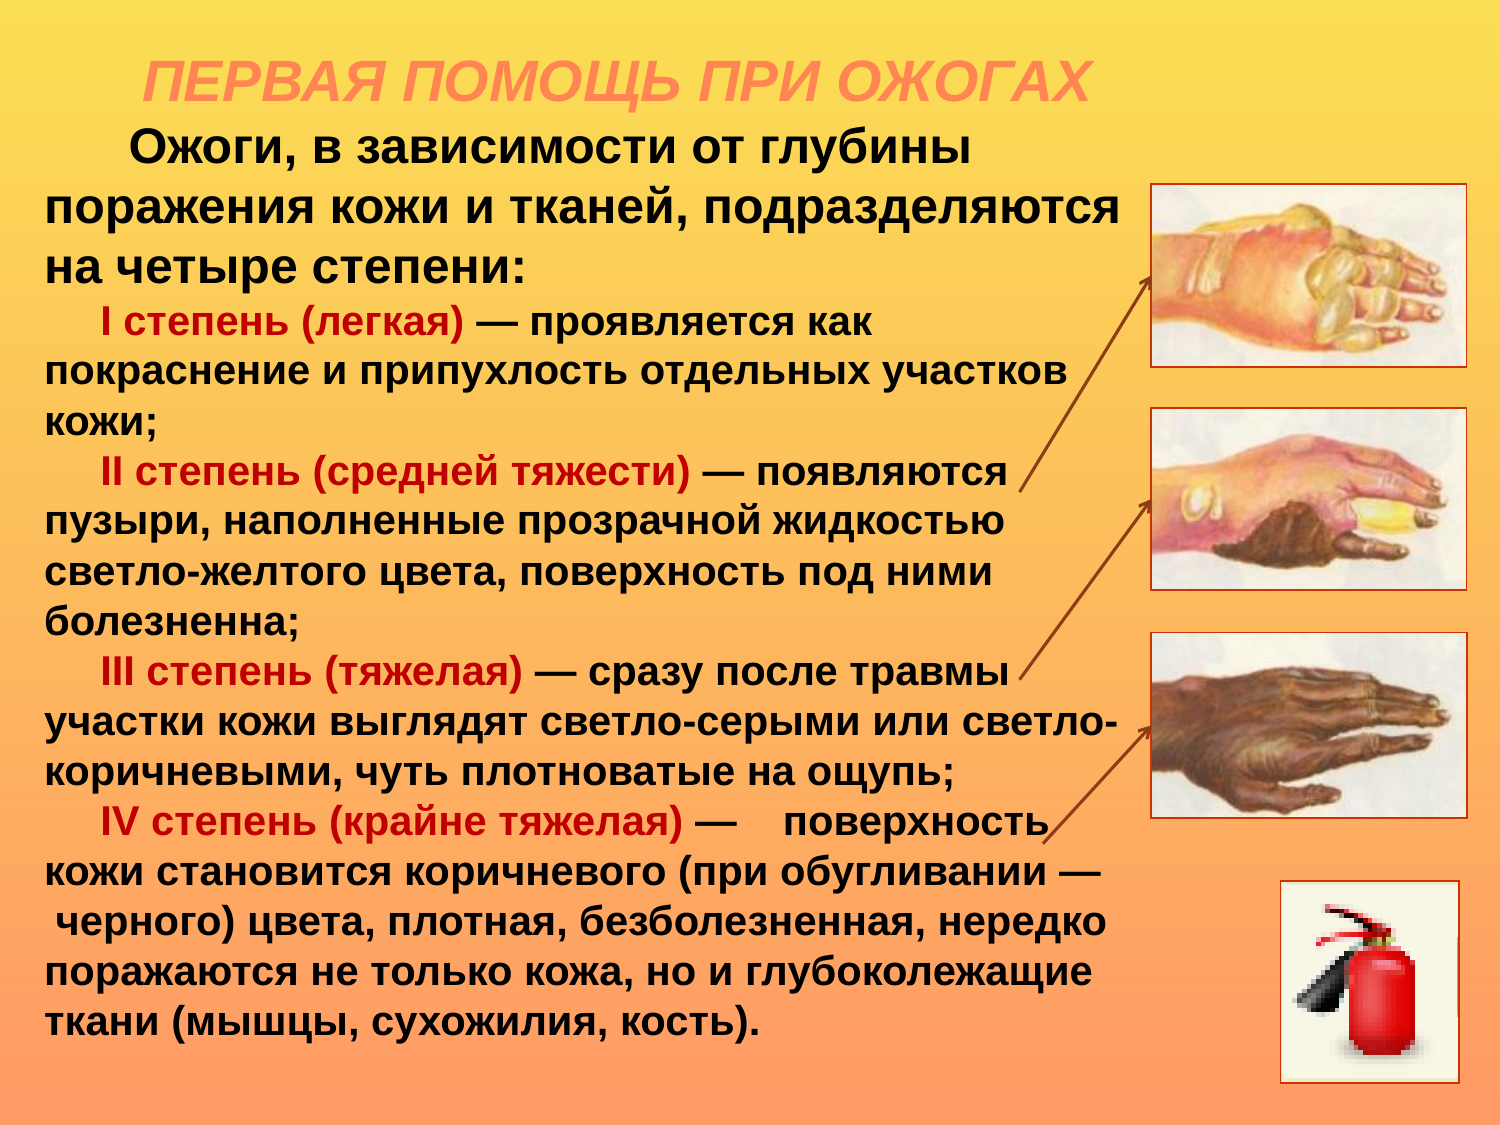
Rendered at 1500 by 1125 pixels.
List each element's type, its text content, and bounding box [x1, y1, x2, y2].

picture [1151, 408, 1467, 590]
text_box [1037, 730, 1157, 840]
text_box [976, 317, 1195, 450]
text_box ПЕРВАЯ ПОМОЩЬ ПРИ ОЖОГАХ Ожоги, в зависимости от глубины поражения кожи и тканей, подразделяются на четыре степени: I степень (легкая) — проявляется как покраснение и припухлость отдельных участков кожи; II степень (средней тяжести) — появляются пузыри, наполненные прозрачной жидкостью светло-желтого цвета, поверхность под ними болезненна; III степень (тяжелая) — сразу после травмы участки кожи выглядят светло-серыми или светло-коричневыми, чуть плотноватые на ощупь; IV степень (крайне тяжелая) — поверхность кожи становится коричневого (при обугливании — черного) цвета, плотная, безболезненная, нередко поражаются не только кожа, но и глубоколежащие ткани (мышцы, сухожилия, кость). [29, 35, 1149, 1051]
picture [1151, 184, 1467, 367]
picture [1281, 881, 1459, 1083]
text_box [994, 523, 1176, 656]
picture [1151, 632, 1467, 818]
